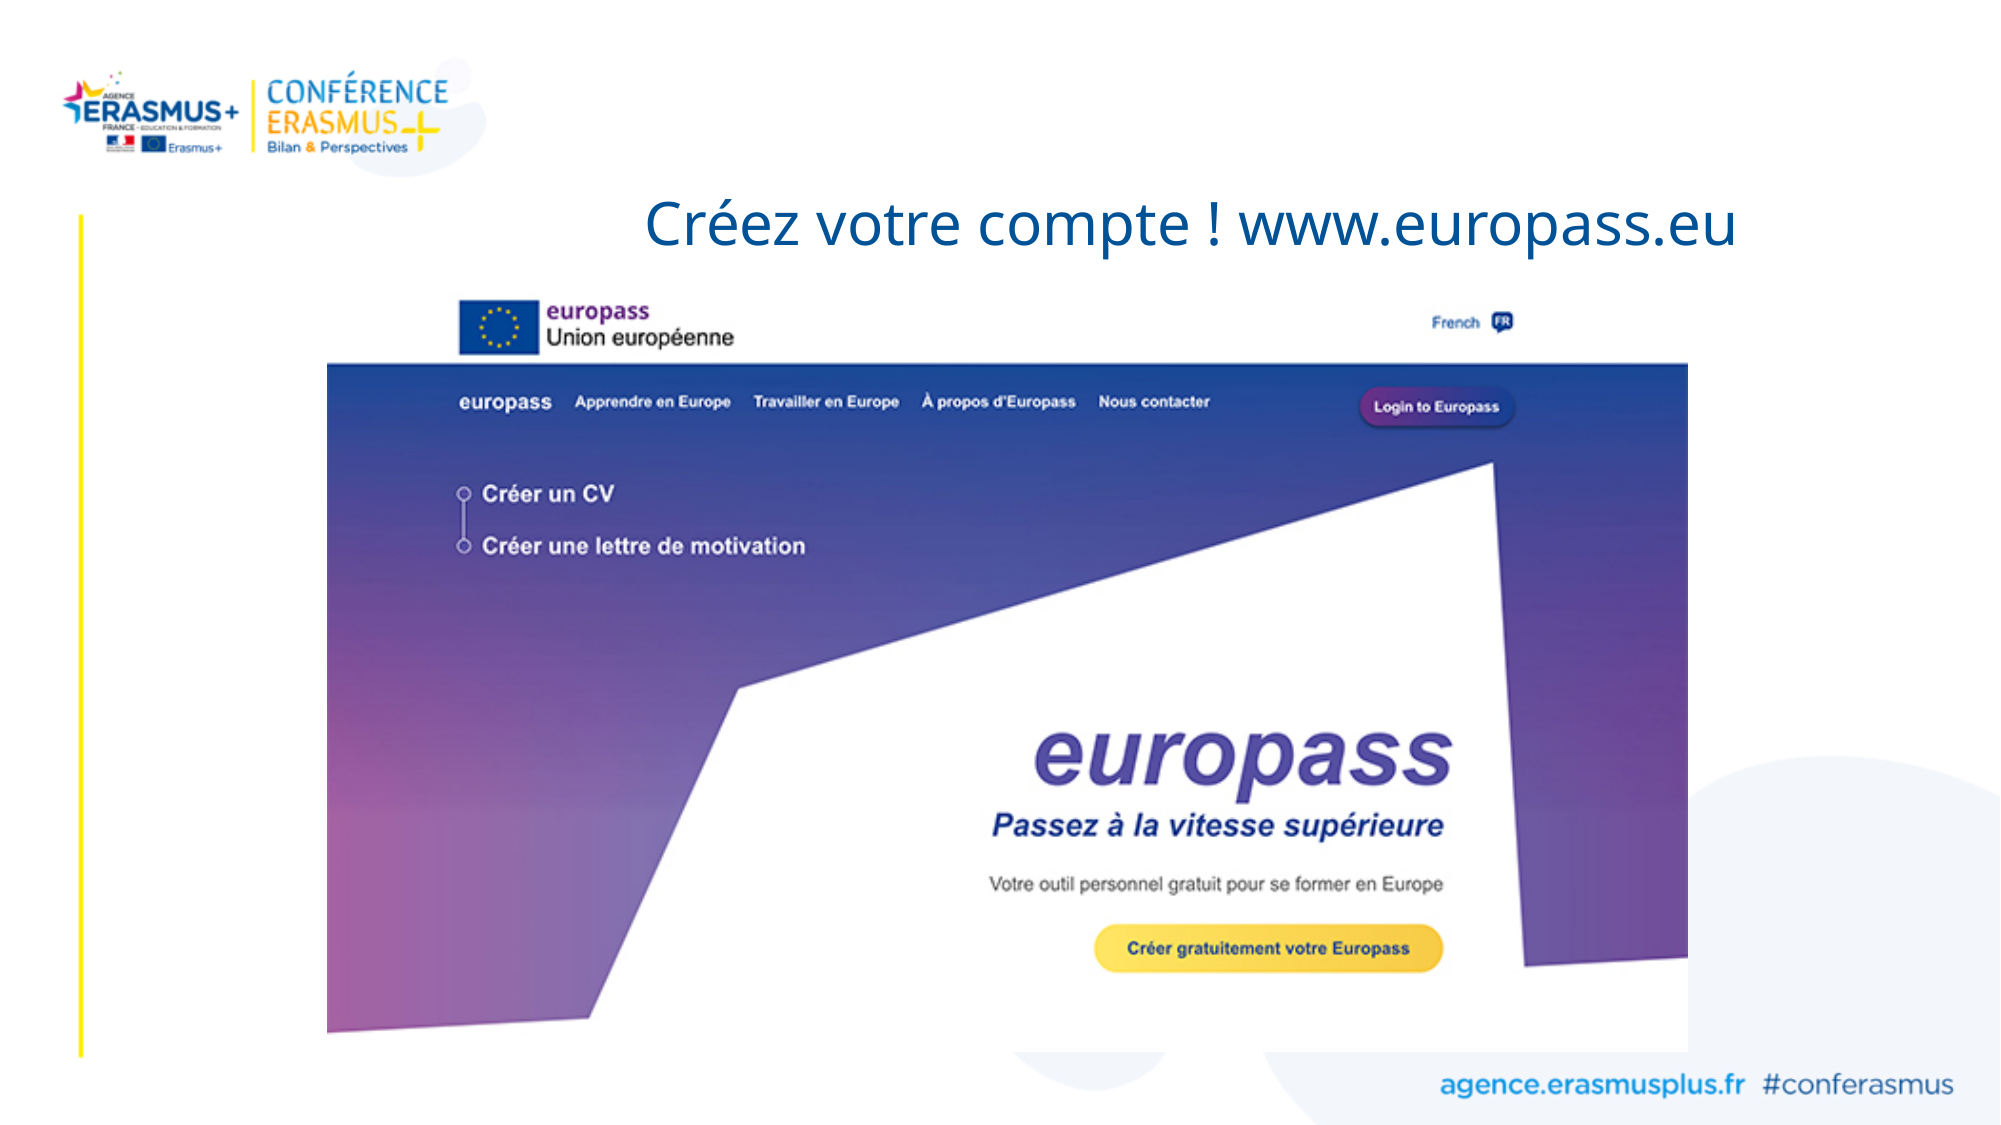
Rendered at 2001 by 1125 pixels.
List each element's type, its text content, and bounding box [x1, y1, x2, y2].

text_box Créez votre compte ! www.europass.eu [629, 186, 1791, 268]
picture [0, 0, 2000, 1125]
